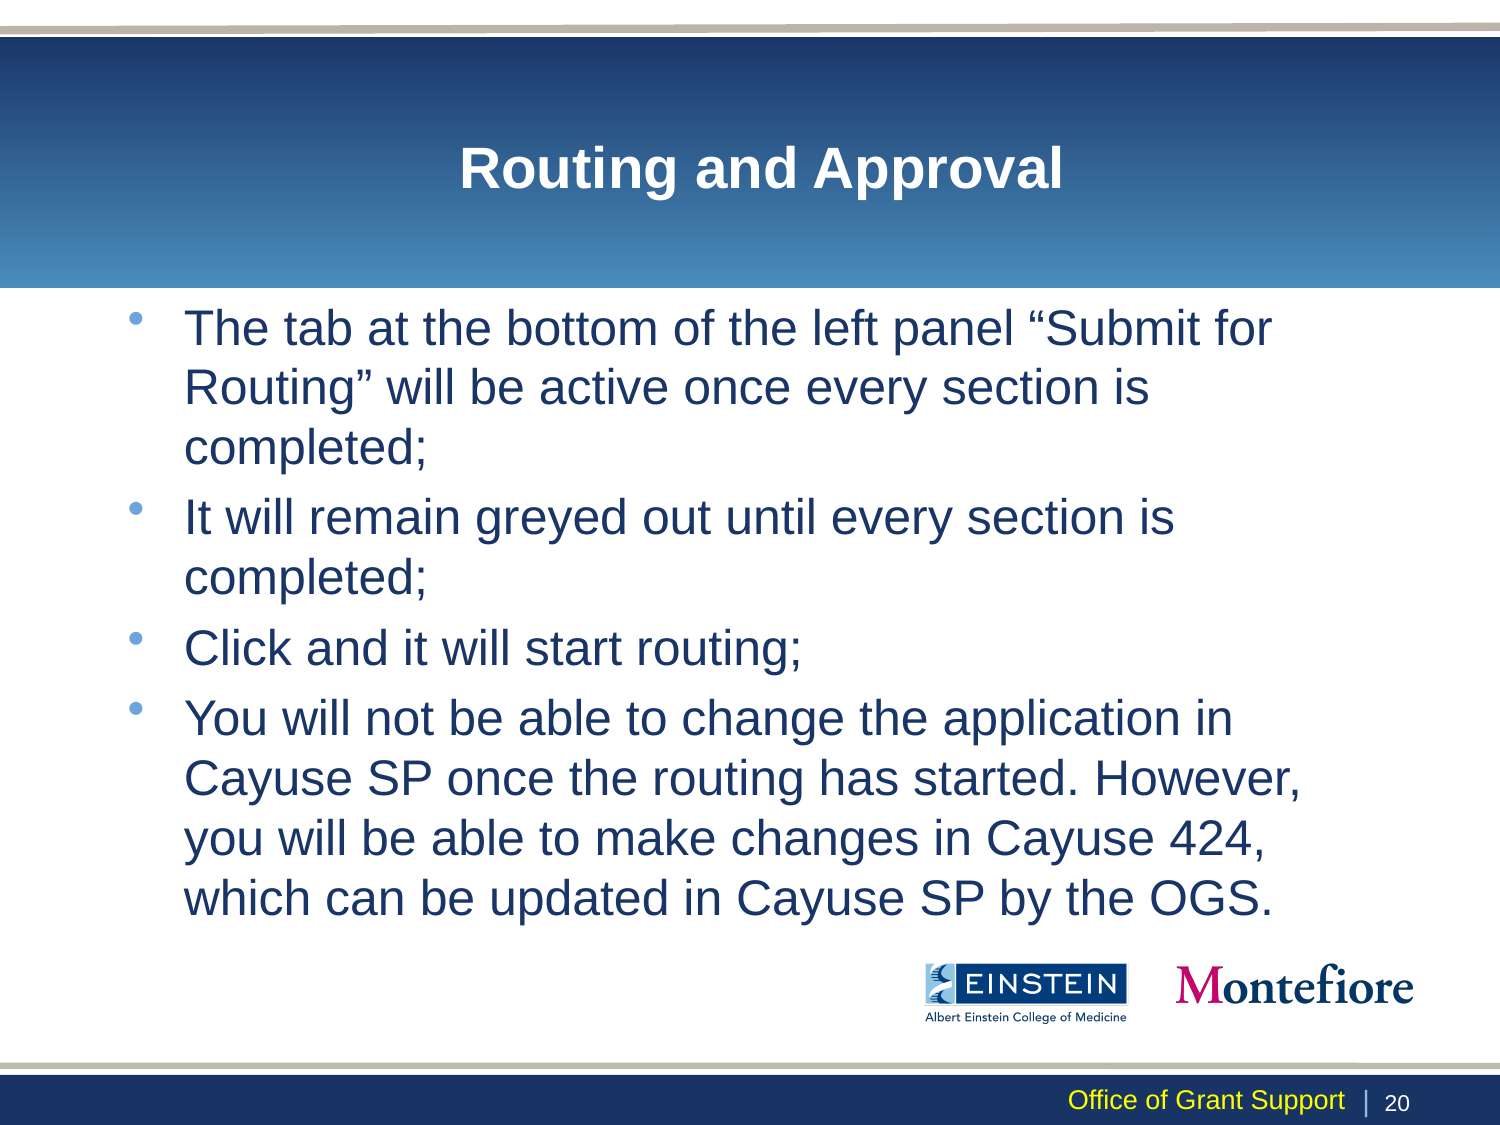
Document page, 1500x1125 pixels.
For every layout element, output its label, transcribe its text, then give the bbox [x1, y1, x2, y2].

title Routing and Approval [112, 81, 1413, 250]
list The tab at the bottom of the left panel “Submit for Routing” will be active once every section is completed; It will remain greyed out until every section is completed; Click and it will start routing; You will not be able to change the application in Cayuse SP once the routing has started. However, you will be able to make changes in Cayuse 424, which can be updated in Cayuse SP by the OGS. [112, 287, 1413, 963]
slide_number | 19 [1312, 1074, 1426, 1125]
picture [924, 963, 1413, 1024]
text_box Office of Grant Support [1053, 1074, 1360, 1123]
